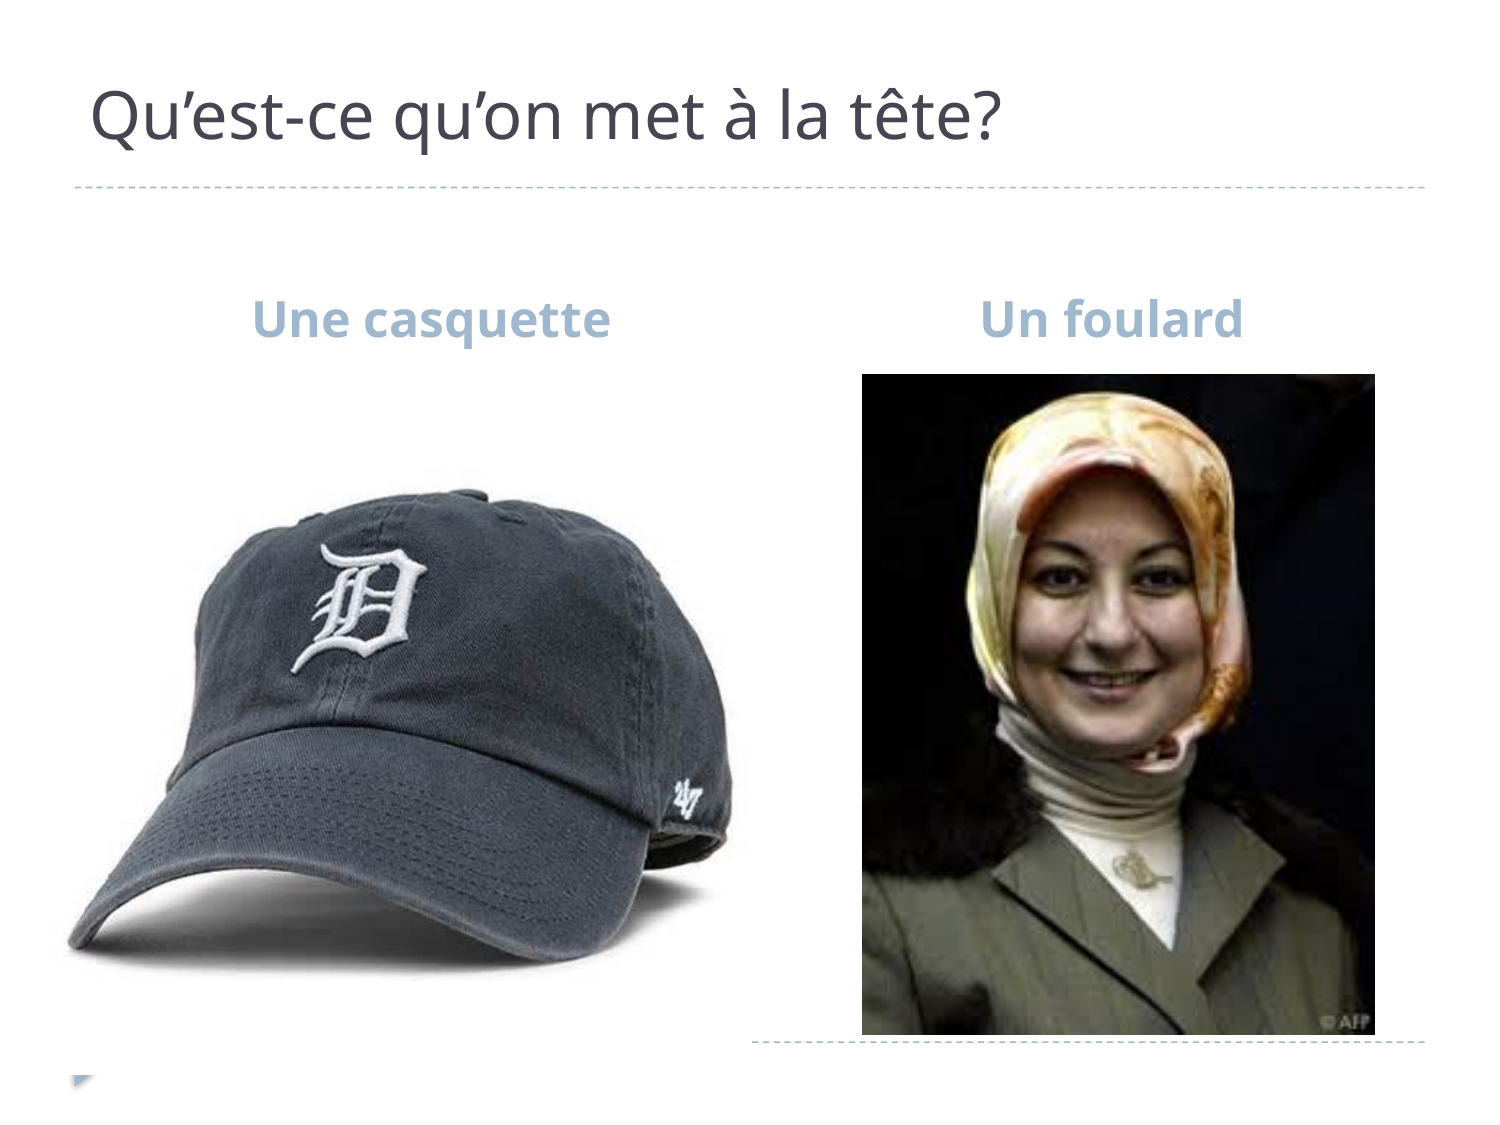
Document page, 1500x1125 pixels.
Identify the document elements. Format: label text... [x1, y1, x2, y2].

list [862, 374, 1376, 1036]
list Un foulard [787, 249, 1451, 355]
list Une casquette [99, 249, 763, 355]
title Qu’est-ce qu’on met à la tête? [75, 37, 1425, 188]
picture [49, 374, 751, 1076]
